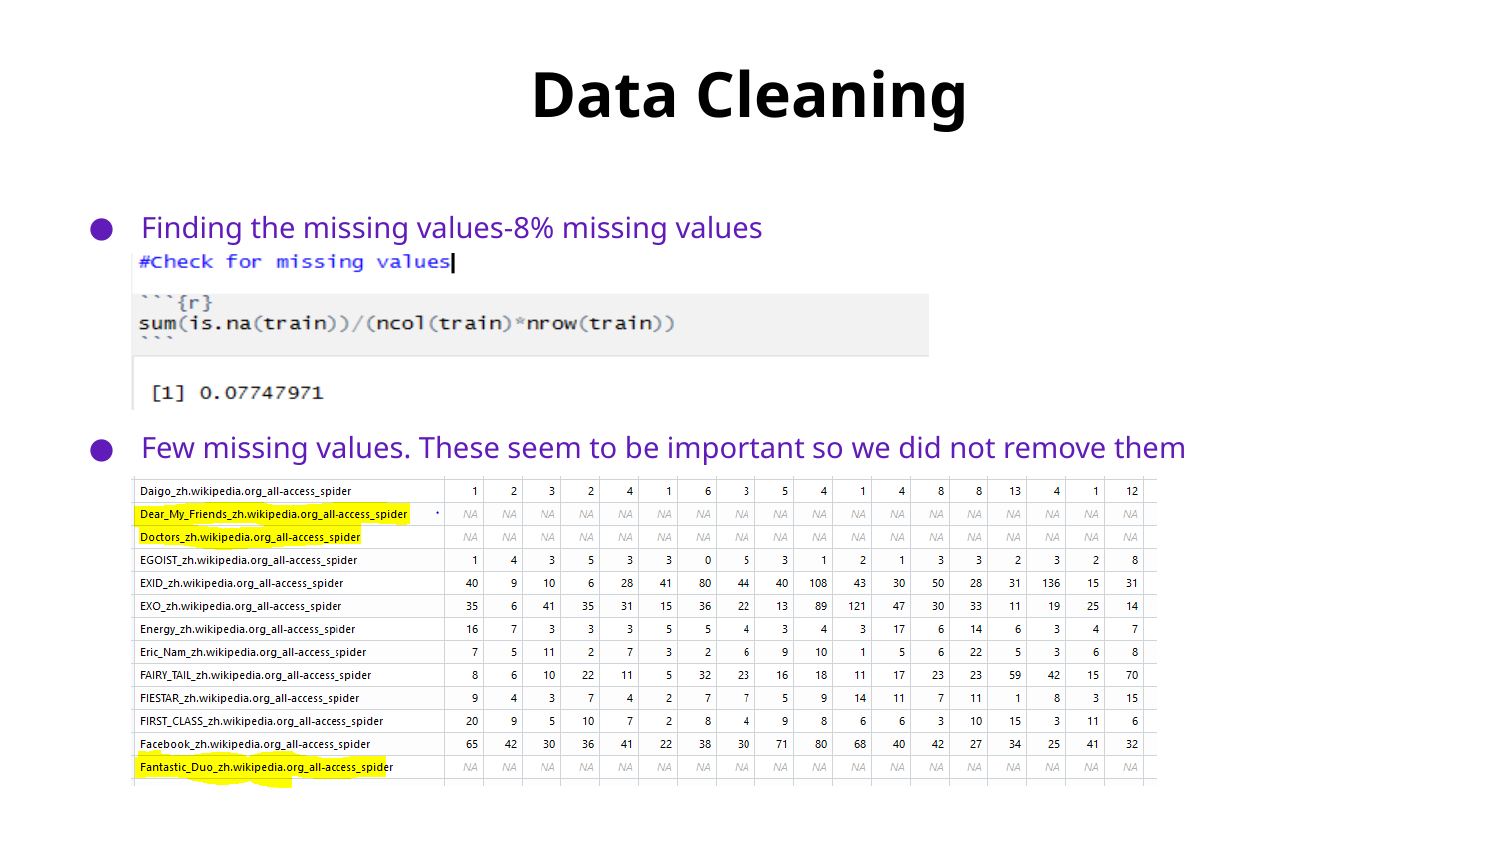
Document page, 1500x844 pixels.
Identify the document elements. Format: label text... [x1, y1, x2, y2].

list Finding the missing values-8% missing values Few missing values. These seem to be important so we did not remove them [51, 189, 1449, 750]
picture [131, 253, 929, 410]
title Data Cleaning [51, 39, 1449, 151]
picture [131, 475, 1157, 788]
